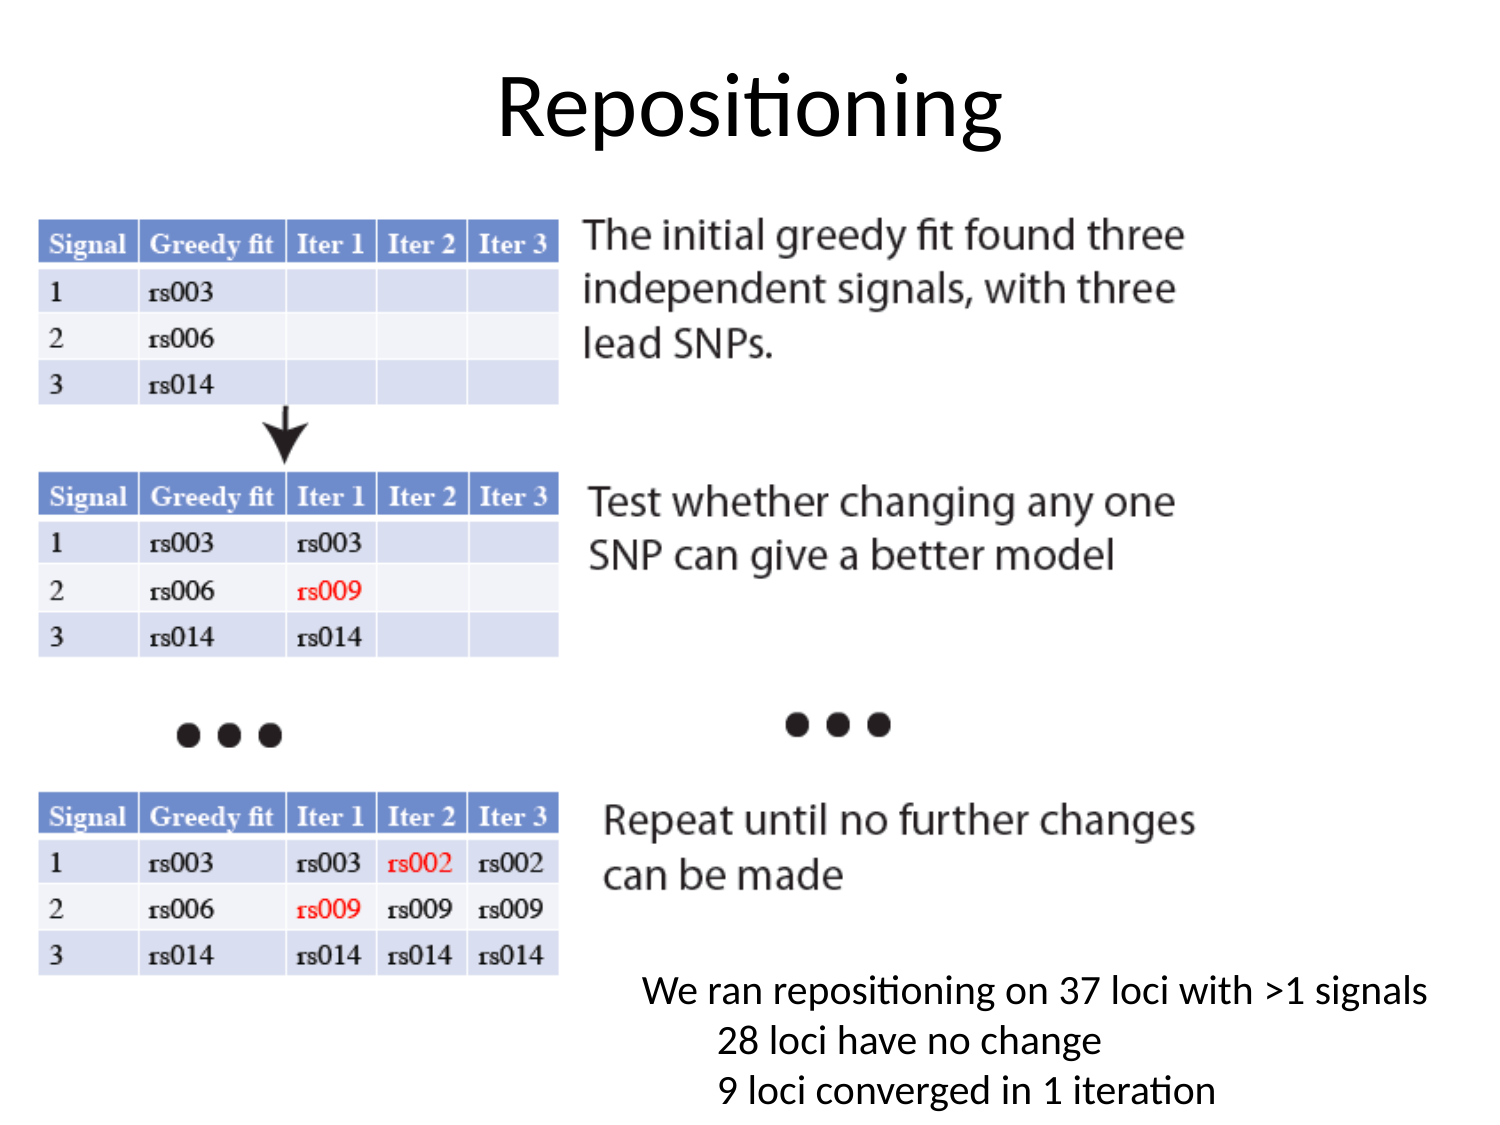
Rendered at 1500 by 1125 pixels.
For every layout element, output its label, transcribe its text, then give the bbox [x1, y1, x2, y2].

title Repositioning [75, 5, 1425, 194]
picture [22, 195, 1238, 988]
text_box We ran repositioning on 37 loci with >1 signals 28 loci have no change 9 loci converged in 1 iteration [627, 955, 1462, 1121]
